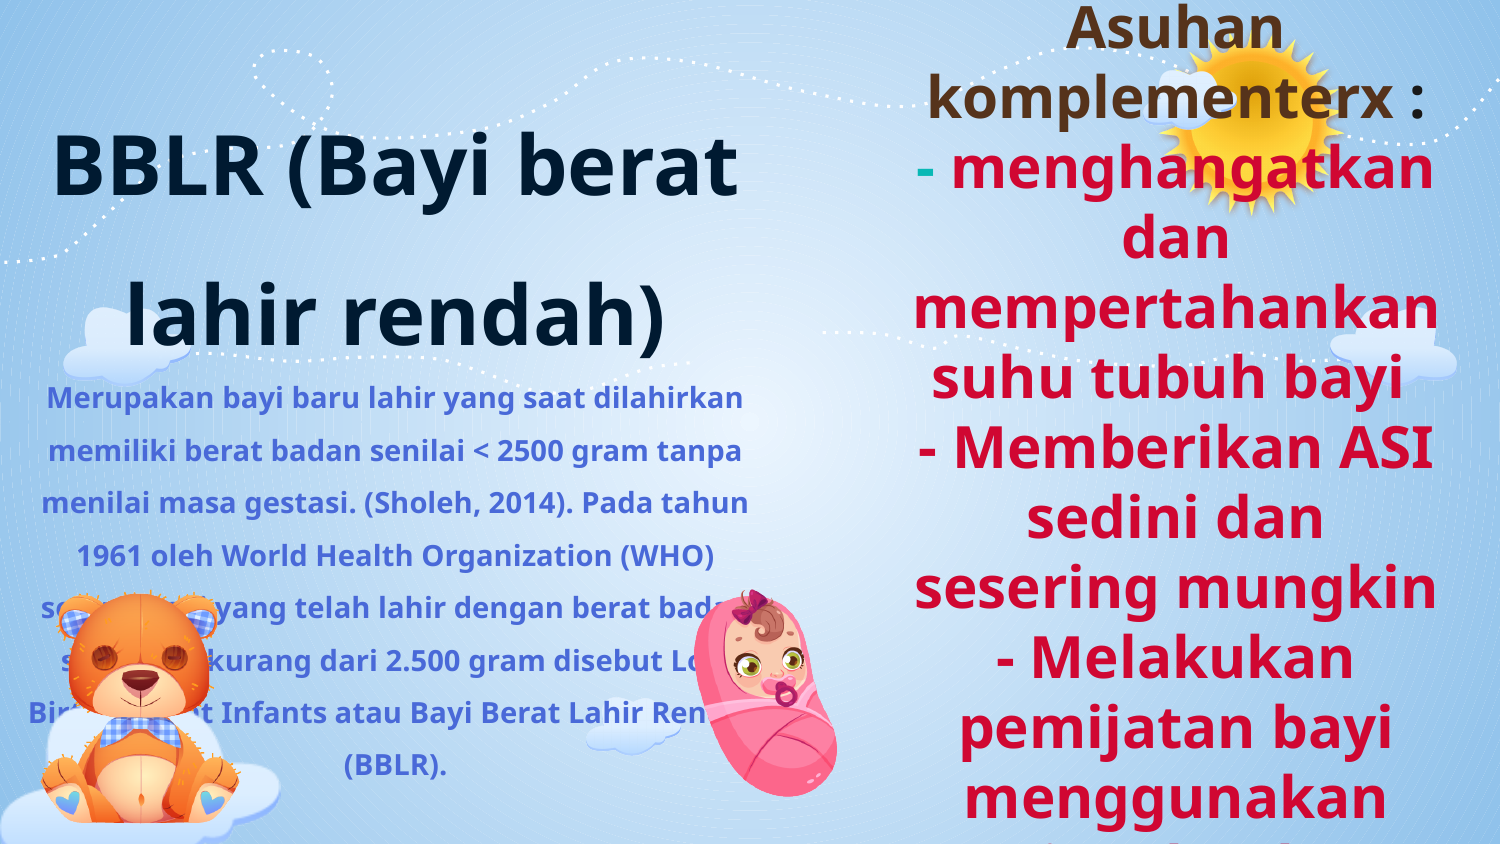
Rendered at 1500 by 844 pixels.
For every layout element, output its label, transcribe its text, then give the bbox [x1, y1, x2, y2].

picture [693, 589, 837, 798]
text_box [822, 306, 1458, 387]
title BBLR (Bayi berat lahir rendah) Merupakan bayi baru lahir yang saat dilahirkan memiliki berat badan senilai < 2500 gram tanpa menilai masa gestasi. (Sholeh, 2014). Pada tahun 1961 oleh World Health Organization (WHO) semua bayi yang telah lahir dengan berat badan saat lahir kurang dari 2.500 gram disebut Low Birth Weight Infants atau Bayi Berat Lahir Rendah (BBLR). [10, 47, 781, 694]
title Asuhan komplementerx : - menghangatkan dan mempertahankan suhu tubuh bayi - Memberikan ASI sedini dan sesering mungkin - Melakukan pemijatan bayi menggunakan minyak telon [883, 16, 1470, 844]
picture [586, 697, 681, 757]
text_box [63, 306, 692, 394]
picture [1142, 30, 1345, 216]
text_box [0, 588, 281, 844]
